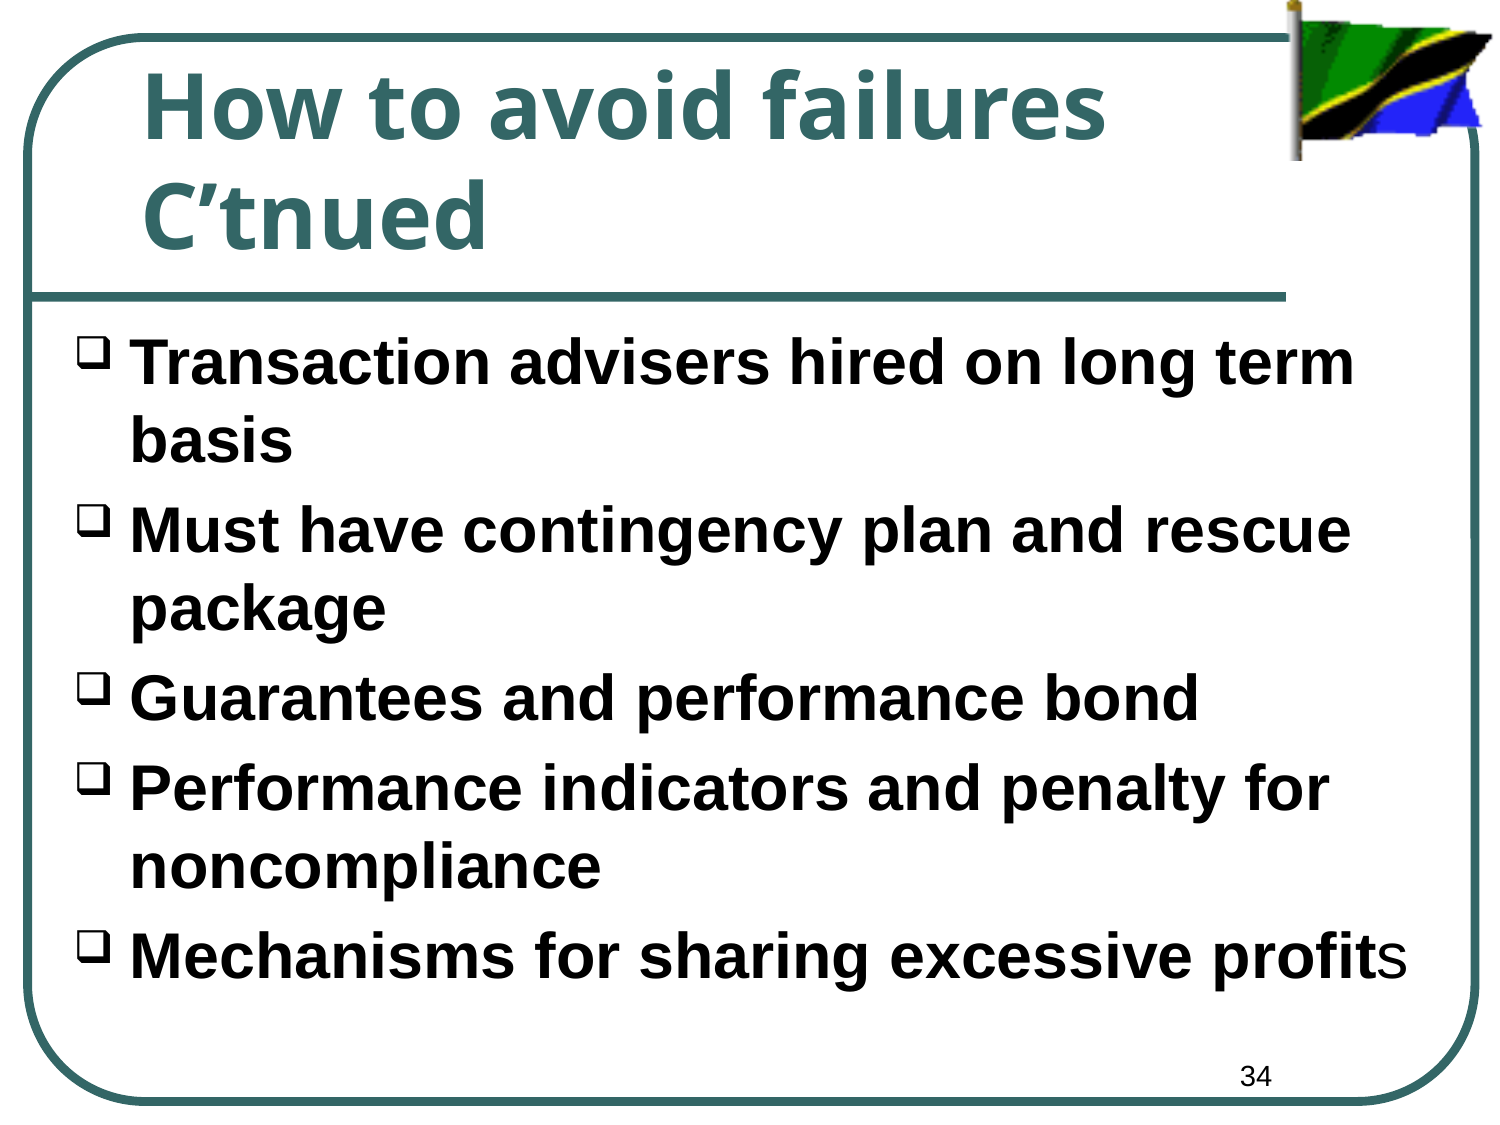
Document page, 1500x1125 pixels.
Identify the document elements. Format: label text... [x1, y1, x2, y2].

title How to avoid failures C’tnued [124, 87, 1388, 276]
list Transaction advisers hired on long term basis Must have contingency plan and rescue package Guarantees and performance bond Performance indicators and penalty for noncompliance Mechanisms for sharing excessive profits [58, 312, 1466, 1055]
picture [1281, 0, 1500, 161]
slide_number 34 [1124, 1049, 1388, 1125]
slide_number [124, 1048, 463, 1124]
